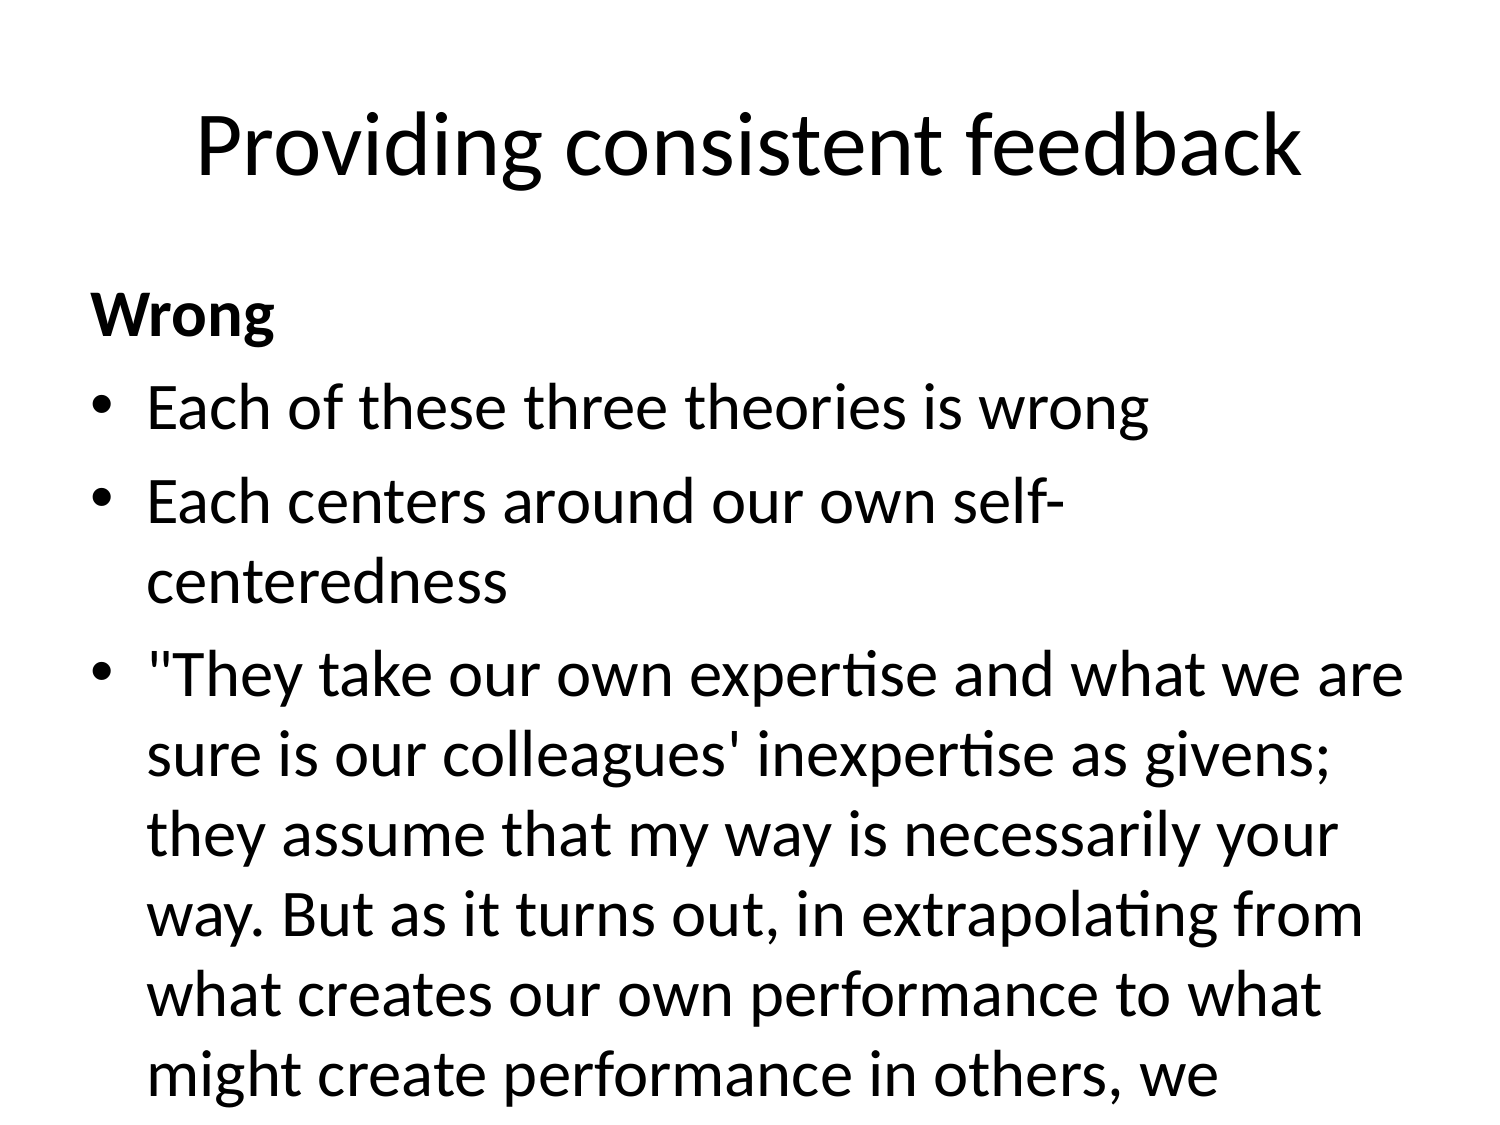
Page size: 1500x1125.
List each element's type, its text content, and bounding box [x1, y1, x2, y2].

list Wrong Each of these three theories is wrong Each centers around our own self-centeredness "They take our own expertise and what we are sure is our colleagues' inexpertise as givens; they assume that my way is necessarily your way. But as it turns out, in extrapolating from what creates our own performance to what might create performance in others, we overreach." [75, 262, 1425, 1005]
title Providing consistent feedback [75, 45, 1425, 233]
